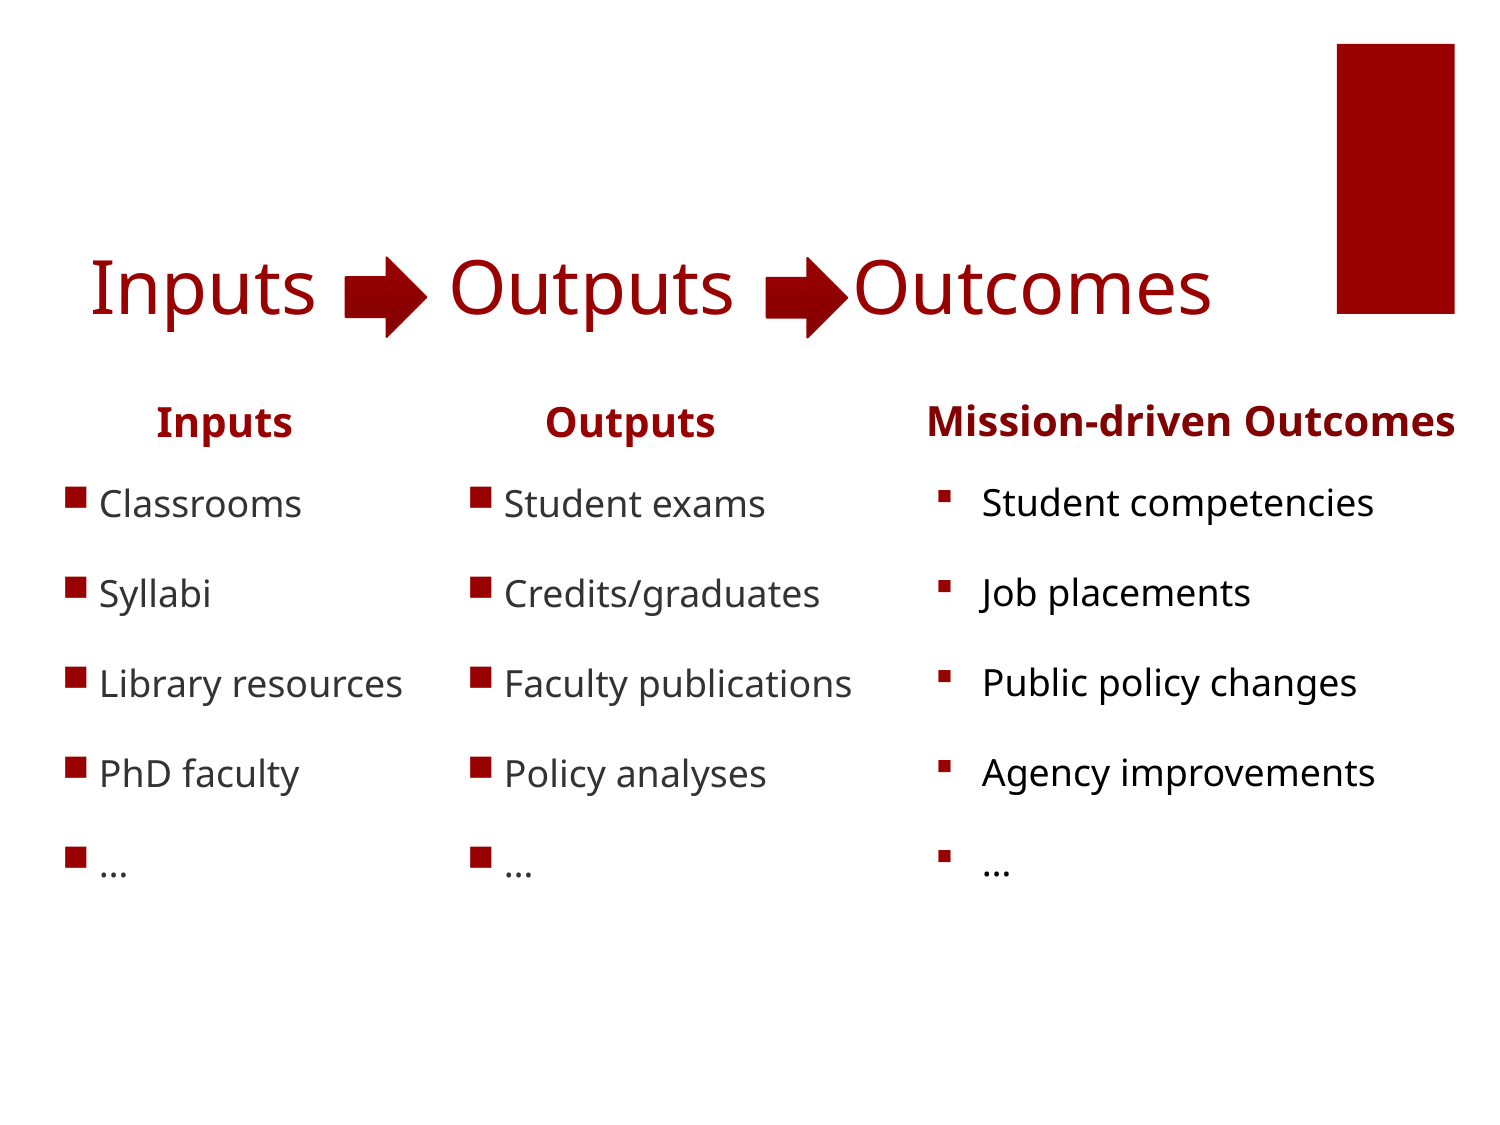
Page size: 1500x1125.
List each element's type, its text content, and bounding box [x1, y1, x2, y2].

list Classrooms Syllabi Library resources PhD faculty … [46, 472, 451, 1005]
text_box Student competencies Job placements Public policy changes Agency improvements … [920, 472, 1445, 937]
list Inputs [75, 336, 375, 454]
list Outputs [464, 336, 796, 454]
text_box [344, 256, 428, 338]
text_box Mission-driven Outcomes [899, 336, 1483, 452]
title Inputs Outputs Outcomes [75, 149, 1287, 338]
list Student exams Credits/graduates Faculty publications Policy analyses … [451, 472, 900, 1006]
text_box [765, 256, 848, 339]
